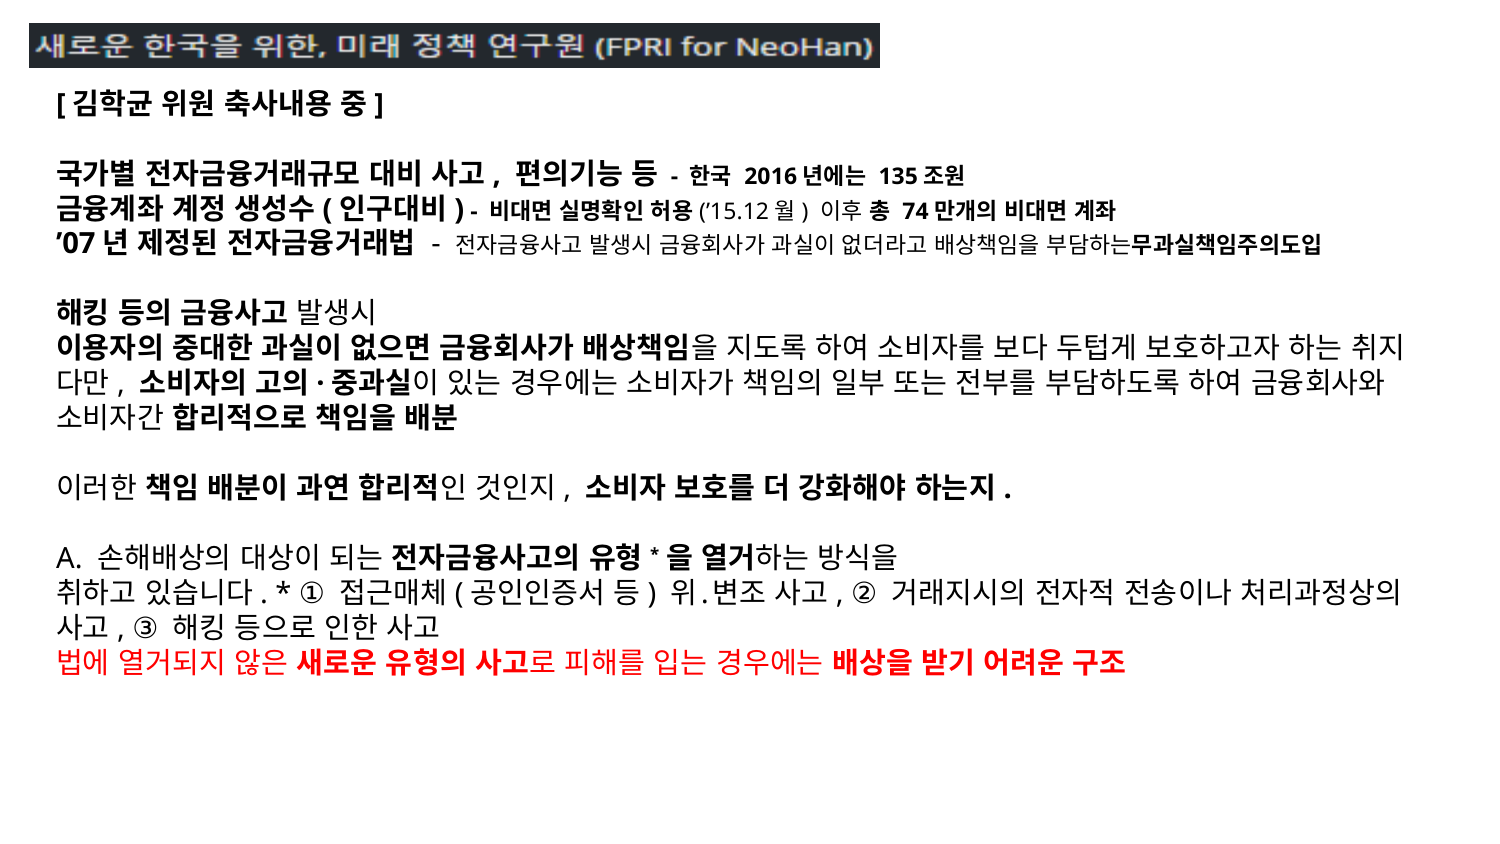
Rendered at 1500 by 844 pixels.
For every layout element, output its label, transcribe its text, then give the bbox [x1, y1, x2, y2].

text_box [김학균 위원 축사내용 중] 국가별 전자금융거래규모 대비 사고, 편의기능 등 - 한국 2016년에는 135조원 금융계좌 계정 생성수(인구대비) - 비대면 실명확인 허용(’15.12월) 이후 총 74만개의 비대면 계좌 ’07년 제정된 전자금융거래법 - 전자금융사고 발생시 금융회사가 과실이 없더라고 배상책임을 부담하는무과실책임주의도입 해킹 등의 금융사고 발생시 이용자의 중대한 과실이 없으면 금융회사가 배상책임을 지도록 하여 소비자를 보다 두텁게 보호하고자 하는 취지 다만, 소비자의 고의·중과실이 있는 경우에는 소비자가 책임의 일부 또는 전부를 부담하도록 하여 금융회사와 소비자간 합리적으로 책임을 배분 이러한 책임 배분이 과연 합리적인 것인지, 소비자 보호를 더 강화해야 하는지. A. 손해배상의 대상이 되는 전자금융사고의 유형*을 열거하는 방식을 취하고 있습니다. * ① 접근매체(공인인증서 등) 위․변조 사고, ② 거래지시의 전자적 전송이나 처리과정상의 사고, ③ 해킹 등으로 인한 사고 법에 열거되지 않은 새로운 유형의 사고로 피해를 입는 경우에는 배상을 받기 어려운 구조 [41, 77, 1447, 687]
picture [29, 23, 880, 68]
